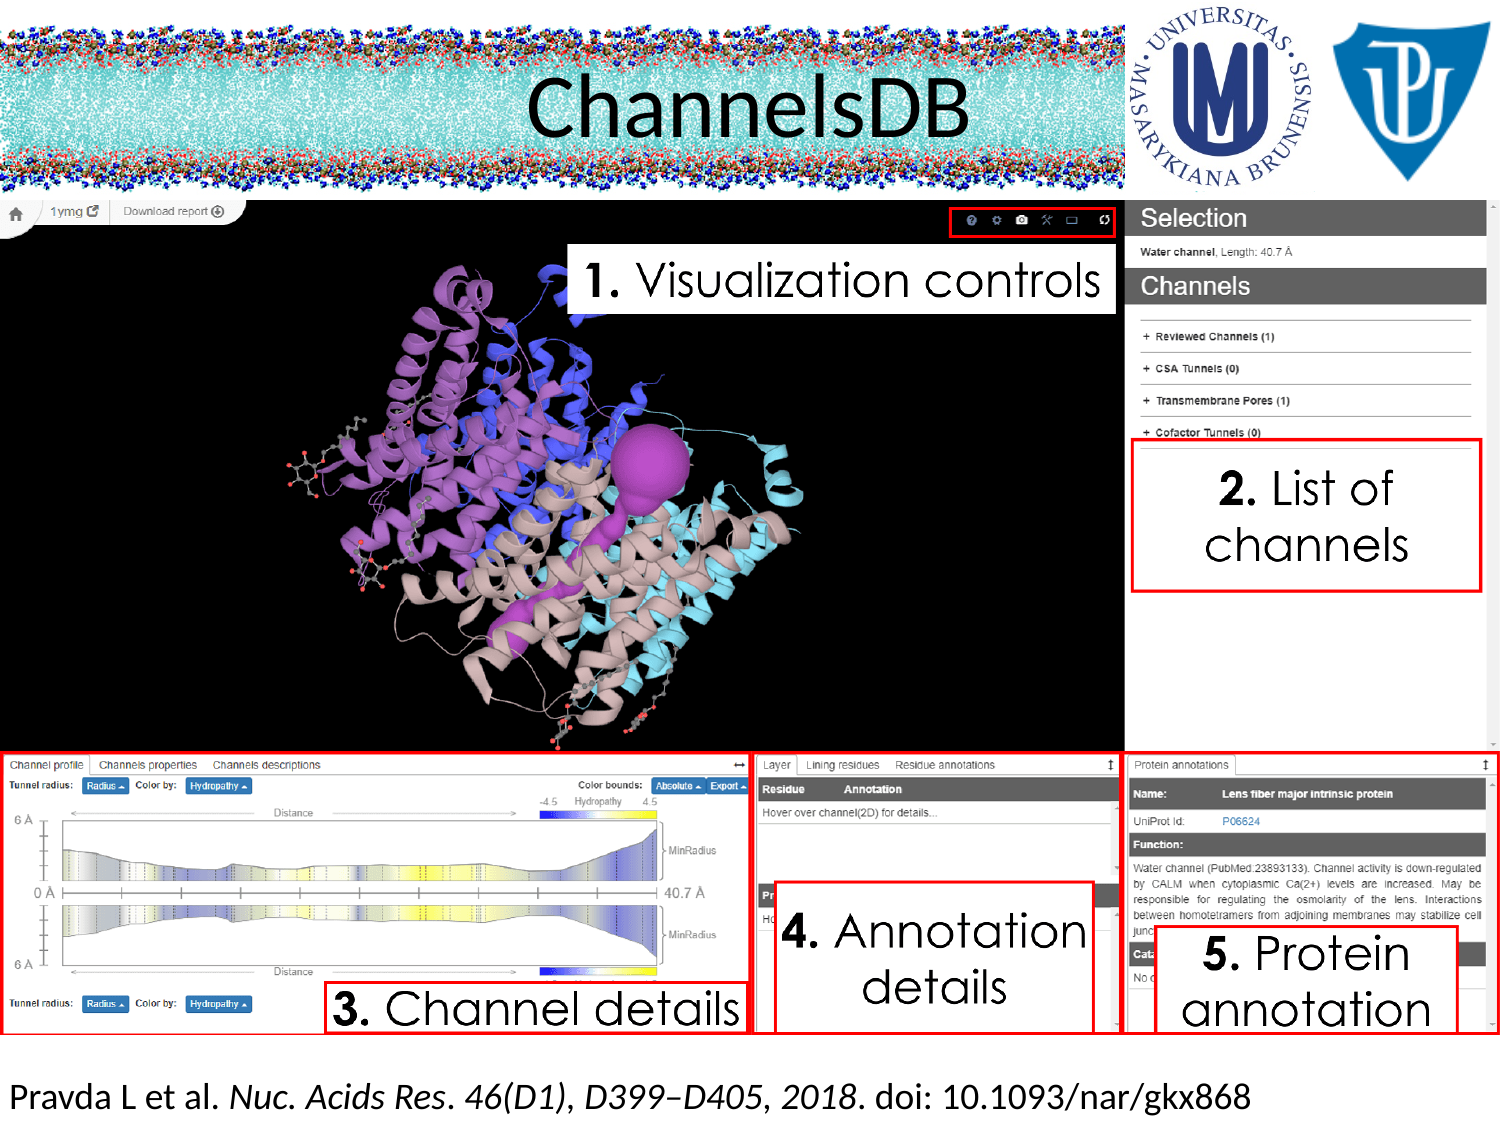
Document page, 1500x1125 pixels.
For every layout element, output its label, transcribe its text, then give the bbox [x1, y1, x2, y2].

text_box Pravda L et al. Nuc. Acids Res. 46(D1), D399–D405, 2018. doi: 10.1093/nar/gkx868 [0, 1064, 1341, 1125]
picture [0, 0, 1500, 1125]
title ChannelsDB [75, 7, 1121, 195]
